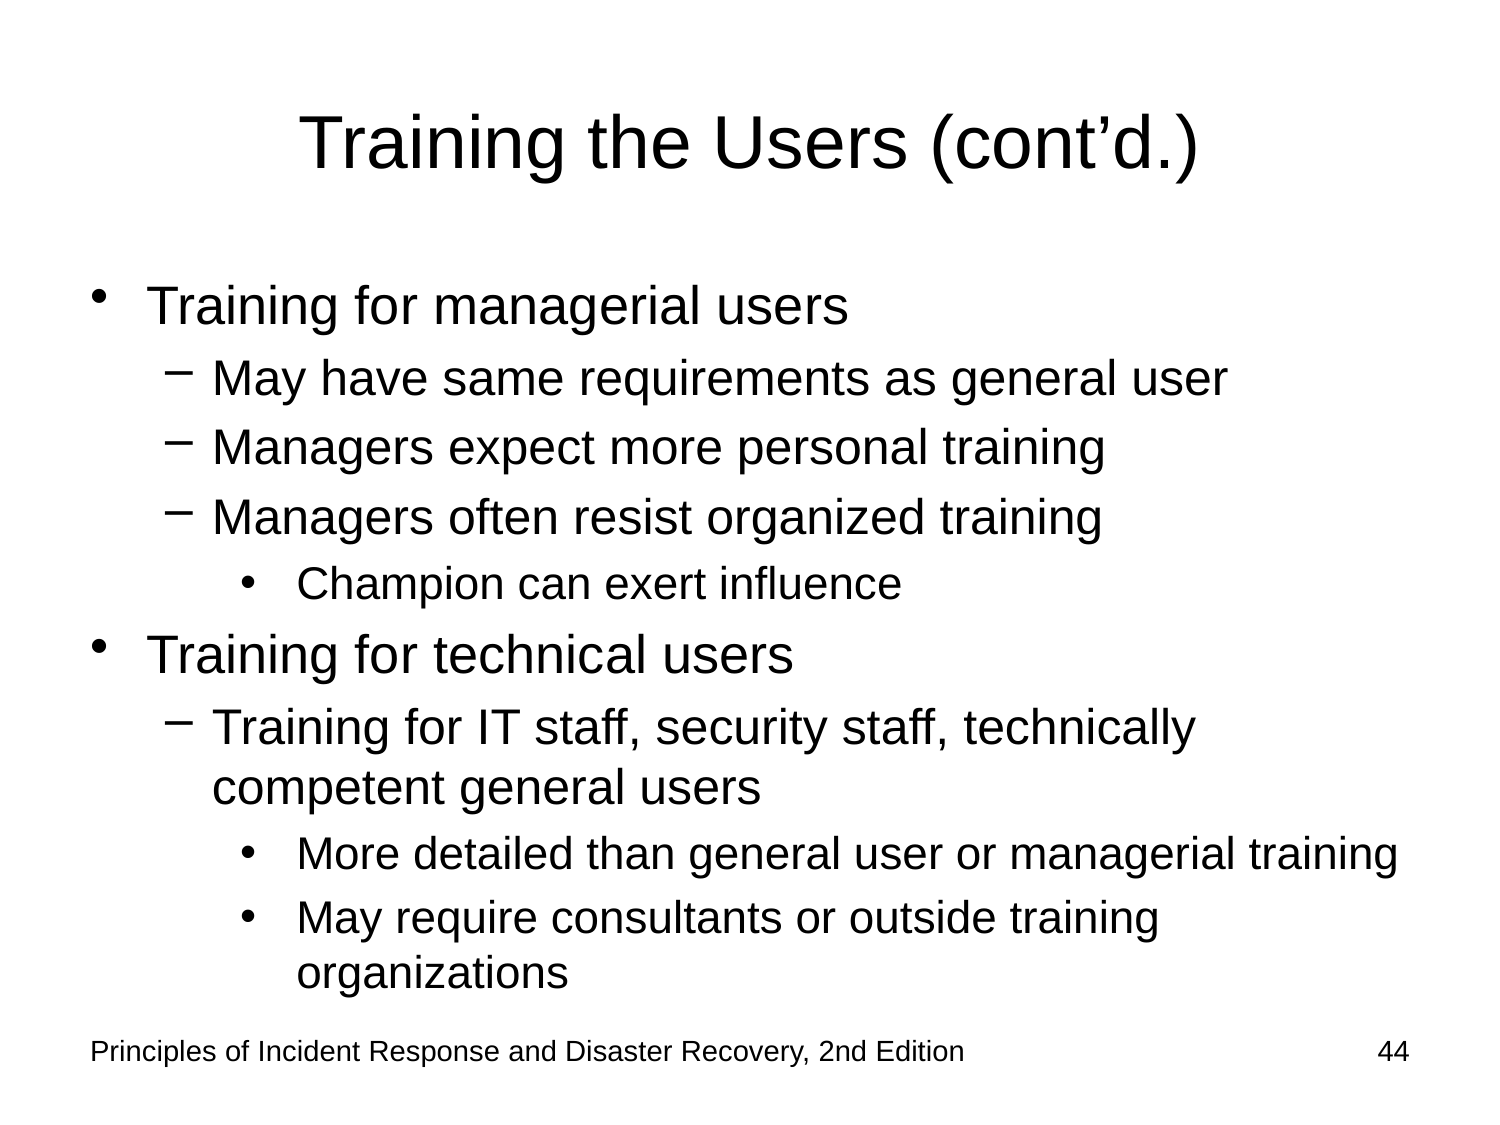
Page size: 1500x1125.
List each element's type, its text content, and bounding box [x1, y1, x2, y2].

title Training the Users (cont’d.) [75, 45, 1425, 233]
slide_number 44 [1074, 1024, 1425, 1103]
footer Principles of Incident Response and Disaster Recovery, 2nd Edition [75, 1024, 988, 1103]
list Training for managerial users May have same requirements as general user Managers expect more personal training Managers often resist organized training Champion can exert influence Training for technical users Training for IT staff, security staff, technically competent general users More detailed than general user or managerial training May require consultants or outside training organizations [75, 262, 1425, 1005]
